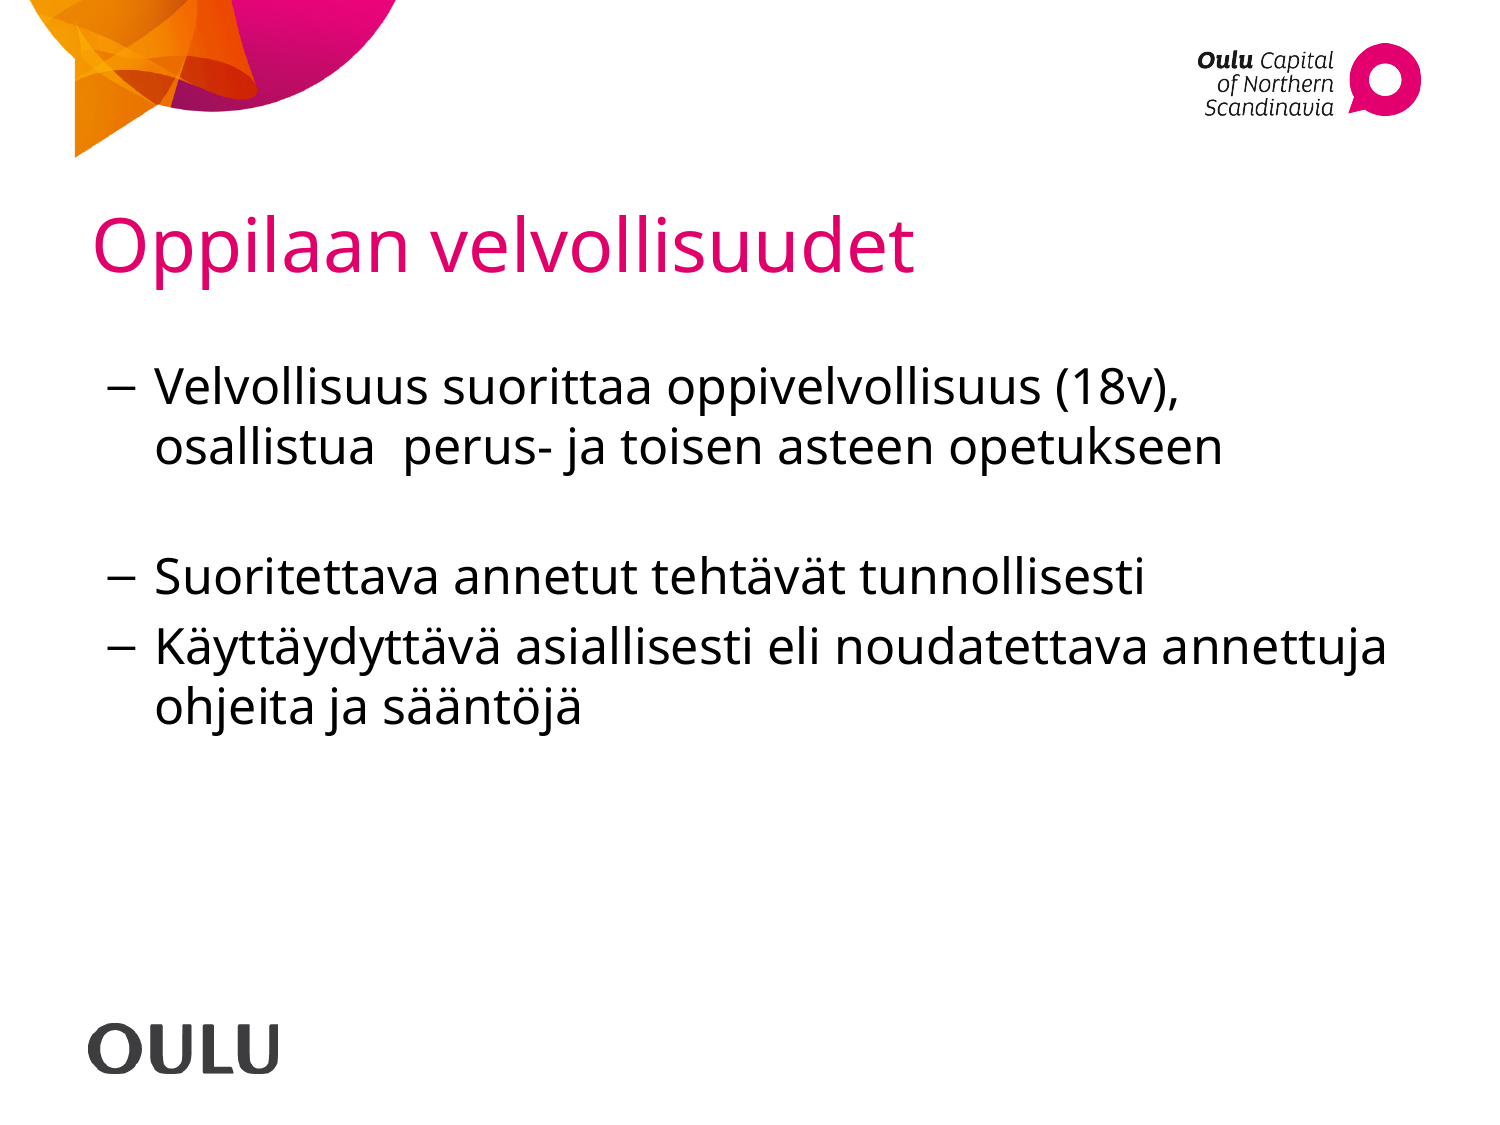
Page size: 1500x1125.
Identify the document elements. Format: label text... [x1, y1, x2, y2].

list Velvollisuus suorittaa oppivelvollisuus (18v), osallistua perus- ja toisen asteen opetukseen Suoritettava annetut tehtävät tunnollisesti Käyttäydyttävä asiallisesti eli noudatettava annettuja ohjeita ja sääntöjä [17, 267, 1425, 976]
picture [1198, 43, 1421, 116]
picture [88, 1023, 278, 1074]
picture [29, 0, 396, 159]
title Oppilaan velvollisuudet [76, 148, 1427, 337]
